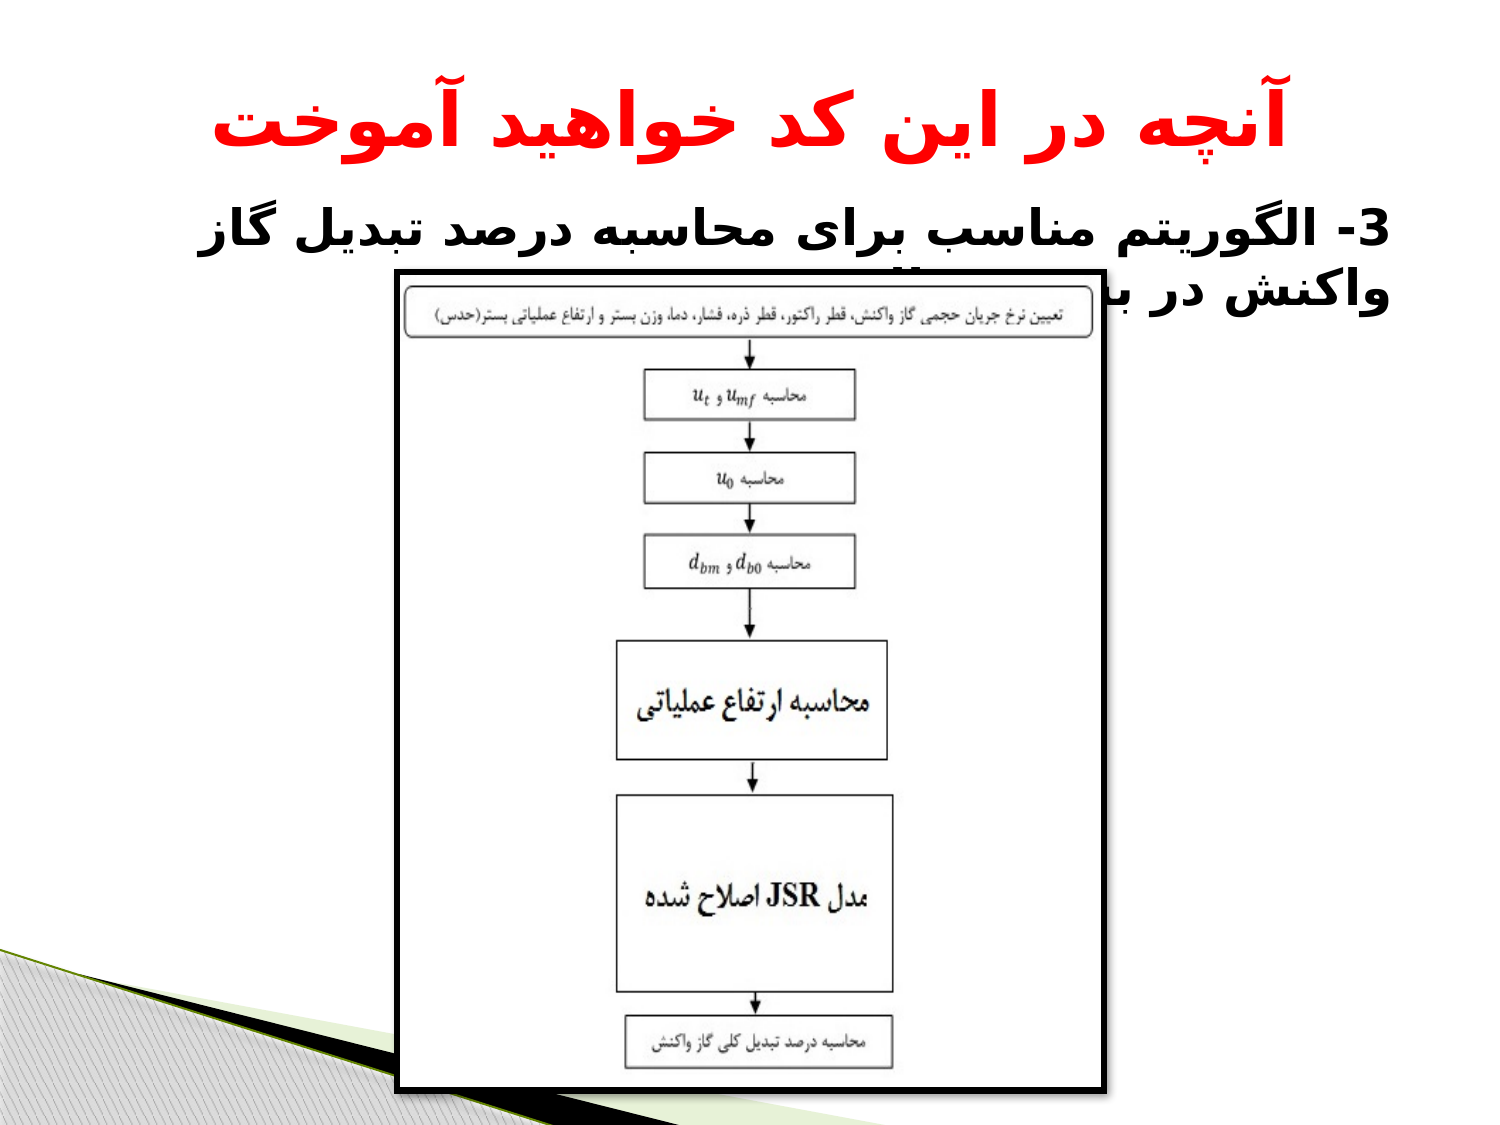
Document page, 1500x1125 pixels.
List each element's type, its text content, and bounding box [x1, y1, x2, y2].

picture [399, 274, 1101, 1088]
title آنچه در این کد خواهید آموخت [75, 45, 1425, 188]
list 3- الگوریتم مناسب برای محاسبه درصد تبدیل گاز واکنش در بستر سیال [75, 188, 1425, 275]
